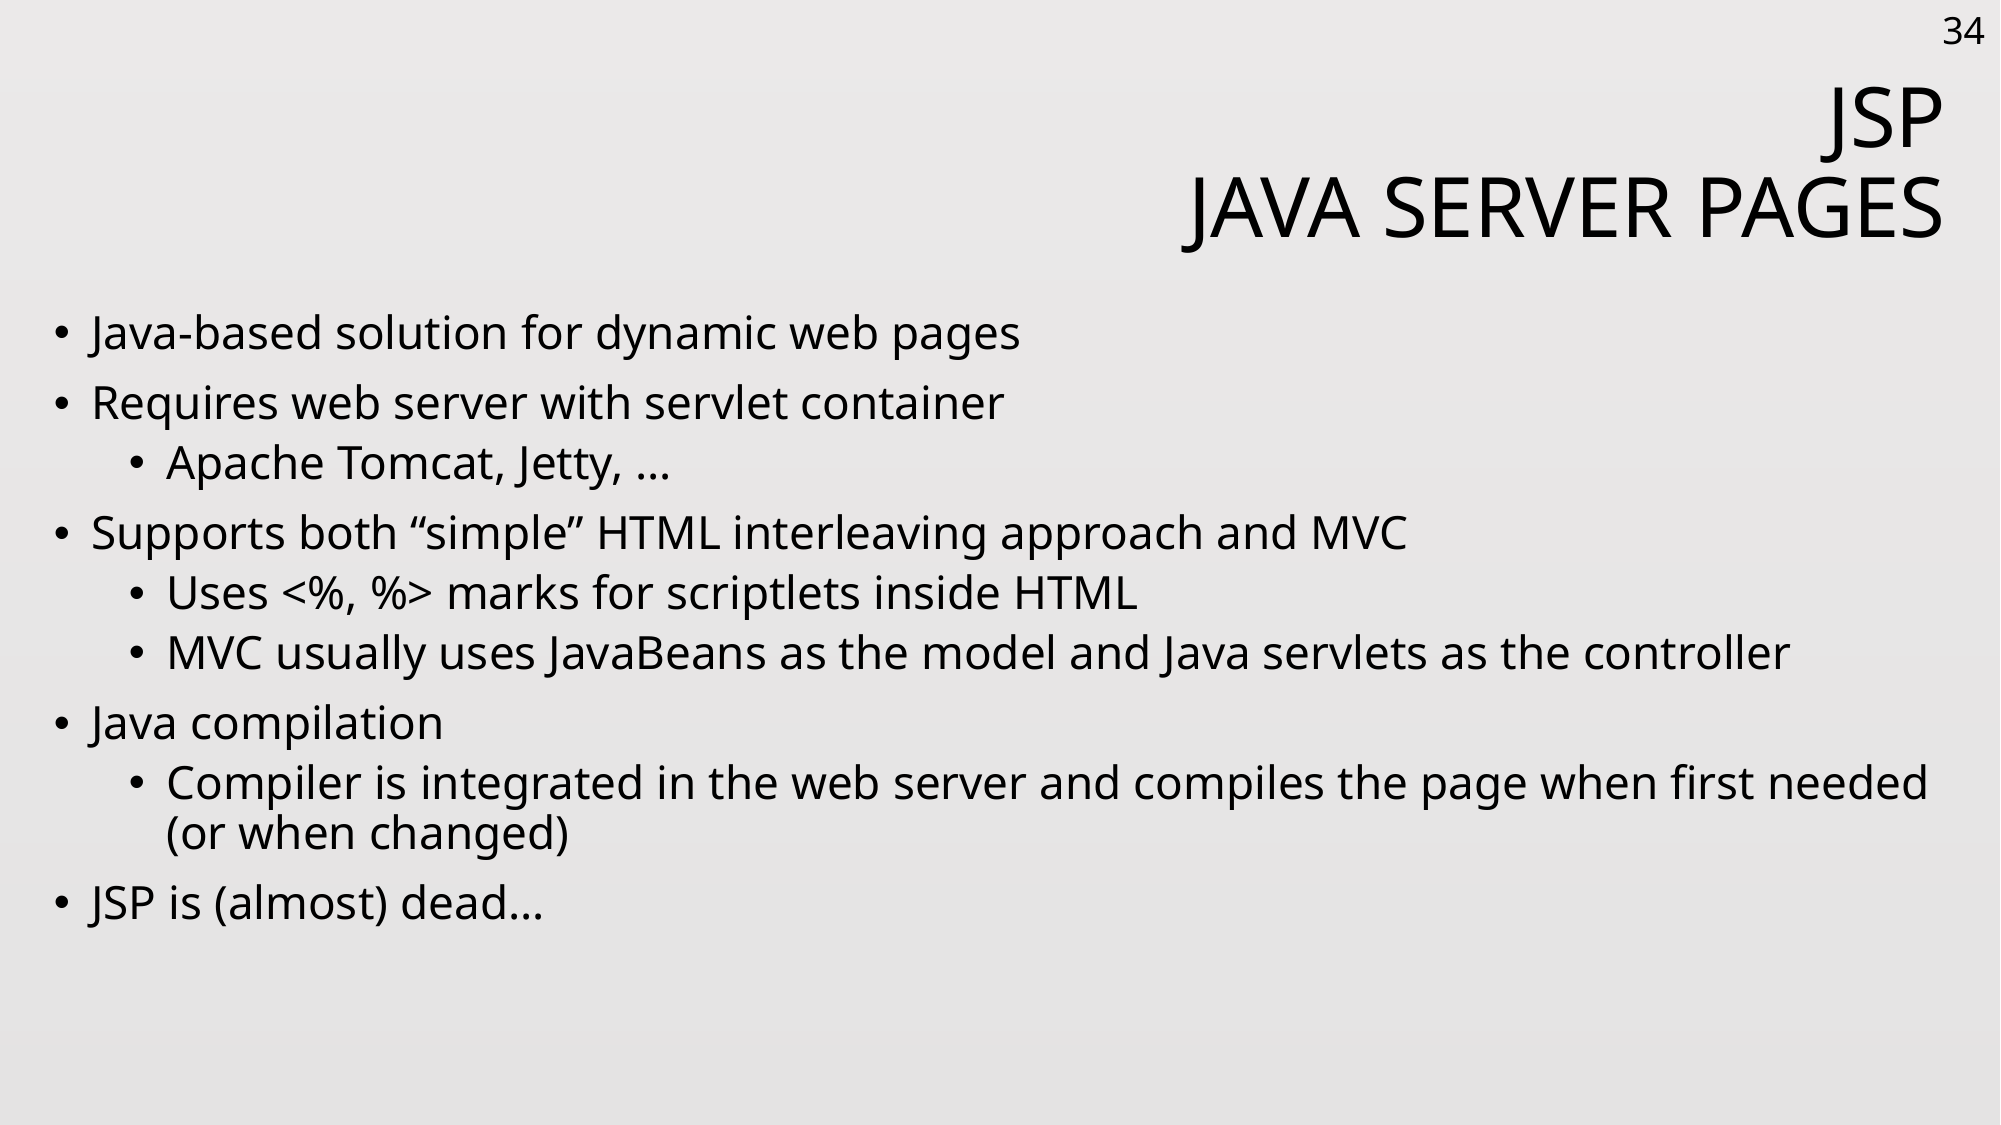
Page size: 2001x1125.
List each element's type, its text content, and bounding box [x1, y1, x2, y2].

title JSP Java Server Pages [39, 68, 1961, 281]
list Java-based solution for dynamic web pages Requires web server with servlet container Apache Tomcat, Jetty, … Supports both “simple” HTML interleaving approach and MVC Uses <%, %> marks for scriptlets inside HTML MVC usually uses JavaBeans as the model and Java servlets as the controller Java compilation Compiler is integrated in the web server and compiles the page when first needed (or when changed) JSP is (almost) dead… [39, 302, 1961, 1057]
slide_number 34 [1567, 0, 2000, 60]
